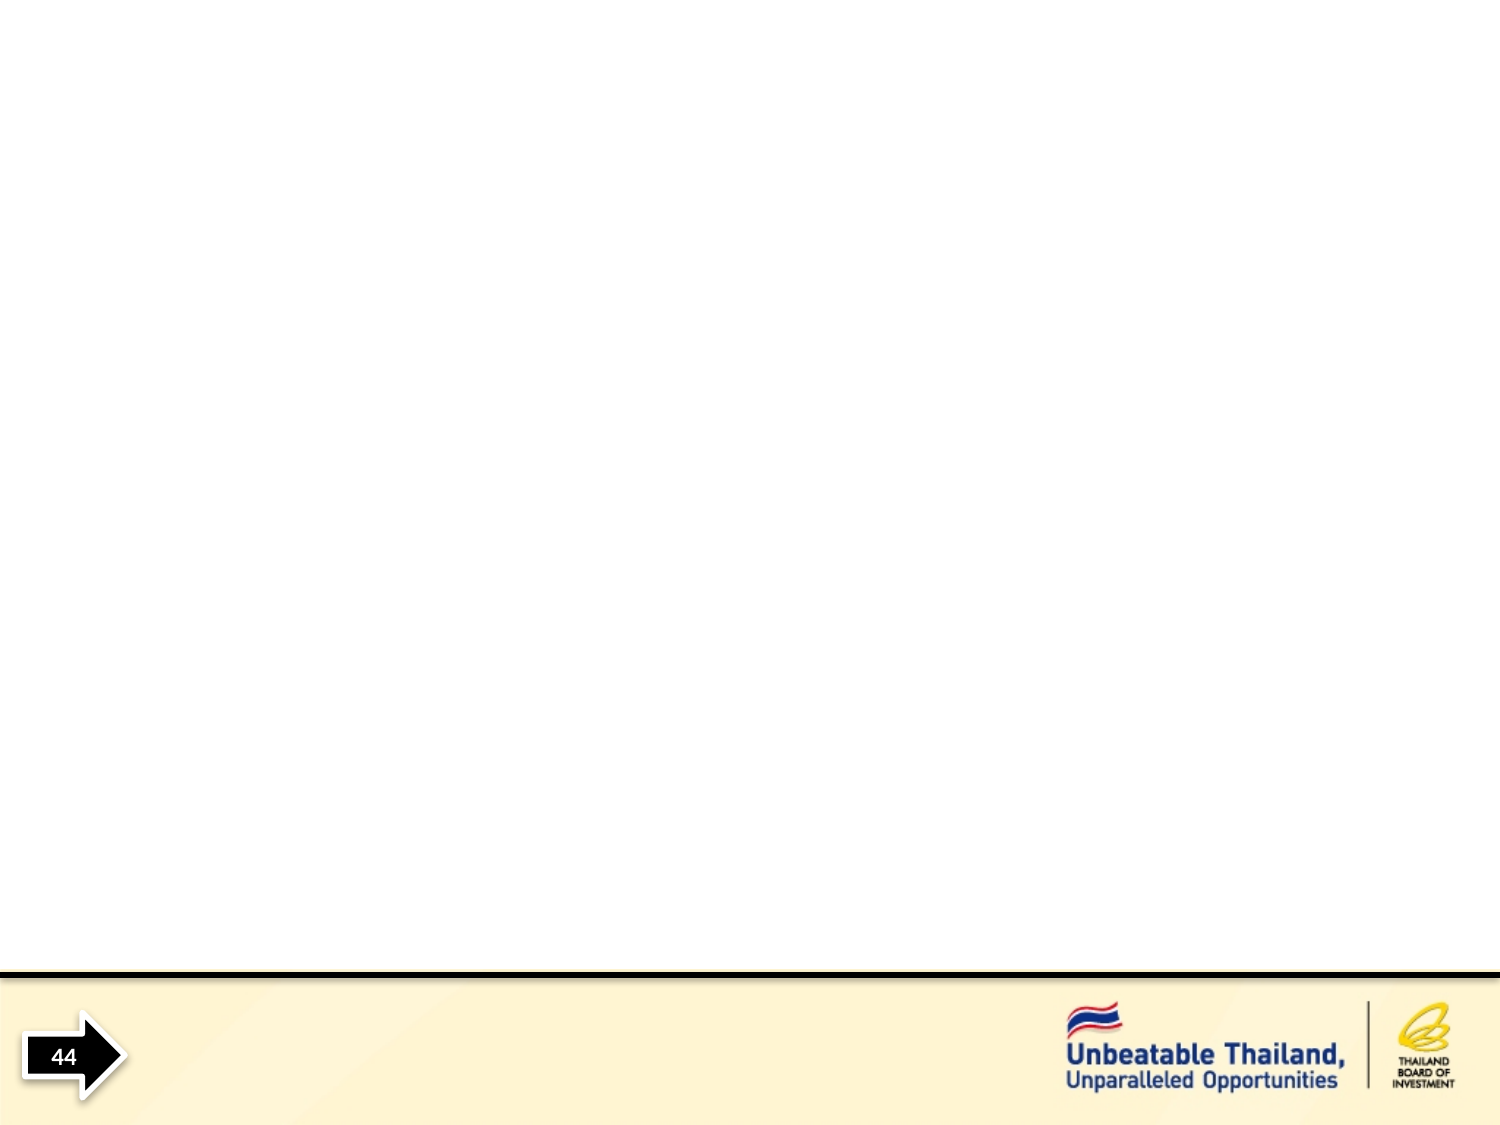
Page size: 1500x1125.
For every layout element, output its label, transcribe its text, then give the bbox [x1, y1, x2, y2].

picture [0, 978, 1500, 1125]
slide_number ‹#› [22, 1009, 128, 1101]
